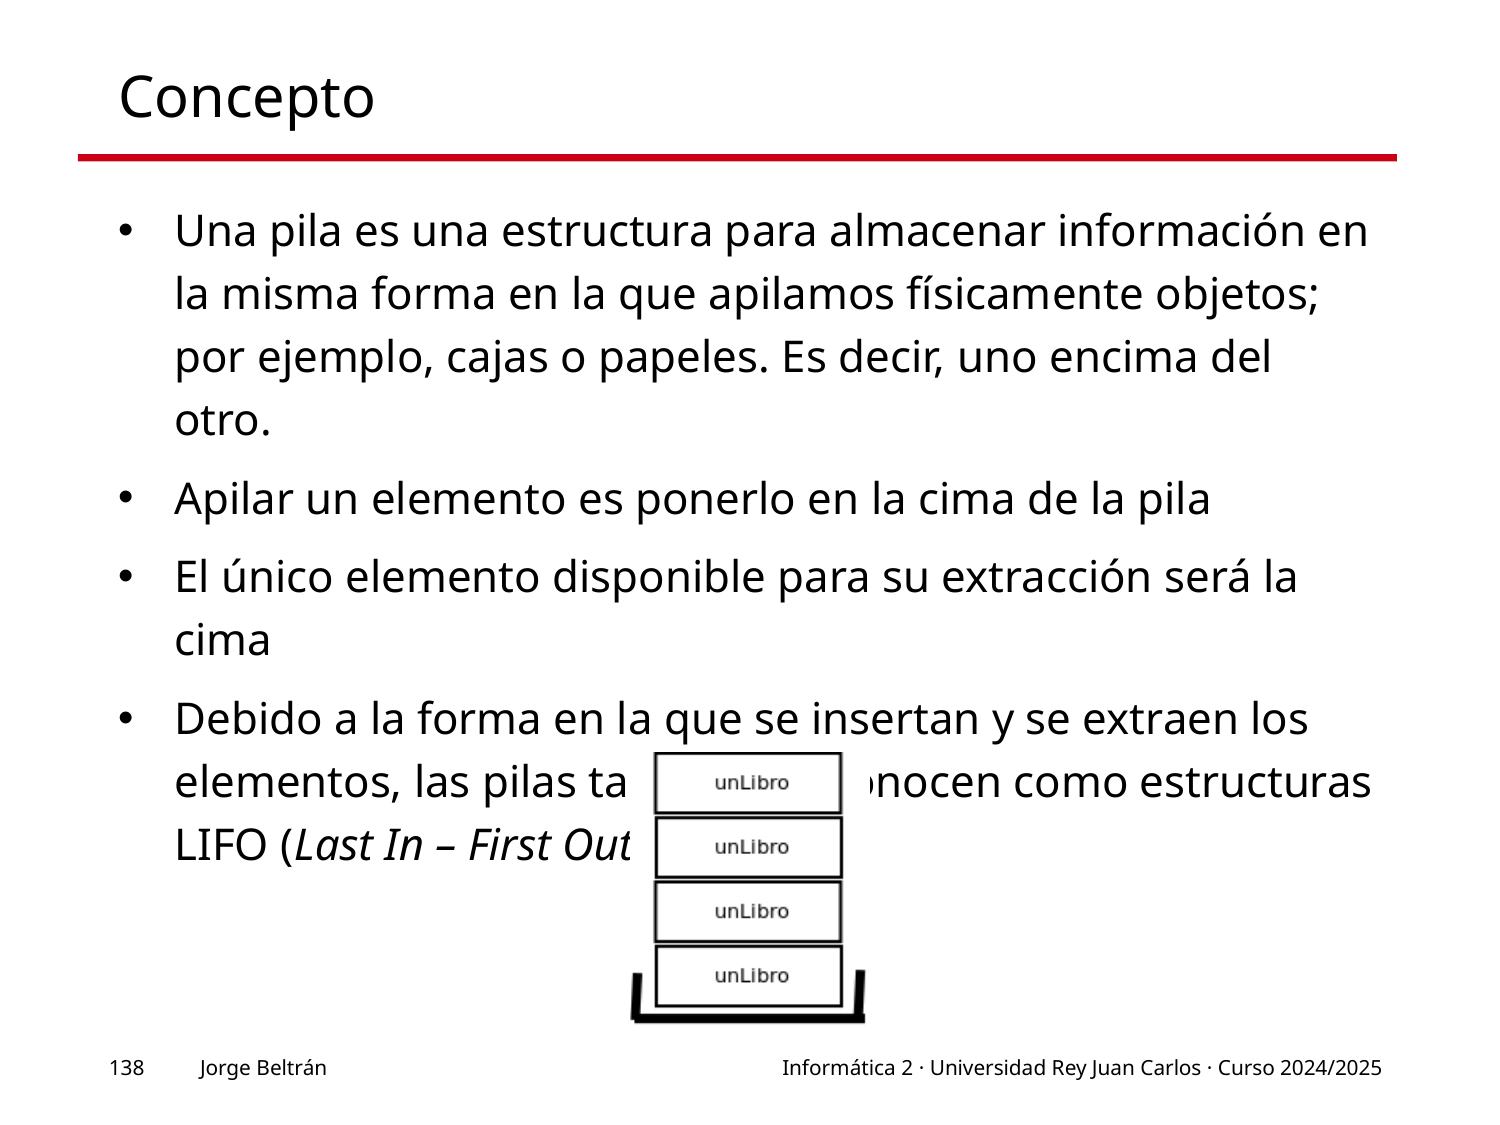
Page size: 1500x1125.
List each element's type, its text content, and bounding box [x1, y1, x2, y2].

title Concepto [103, 59, 1397, 138]
list Una pila es una estructura para almacenar información en la misma forma en la que apilamos físicamente objetos; por ejemplo, cajas o papeles. Es decir, uno encima del otro. Apilar un elemento es ponerlo en la cima de la pila El único elemento disponible para su extracción será la cima Debido a la forma en la que se insertan y se extraen los elementos, las pilas también se conocen como estructuras LIFO (Last In – First Out) [103, 185, 1397, 1014]
picture [630, 752, 870, 1025]
